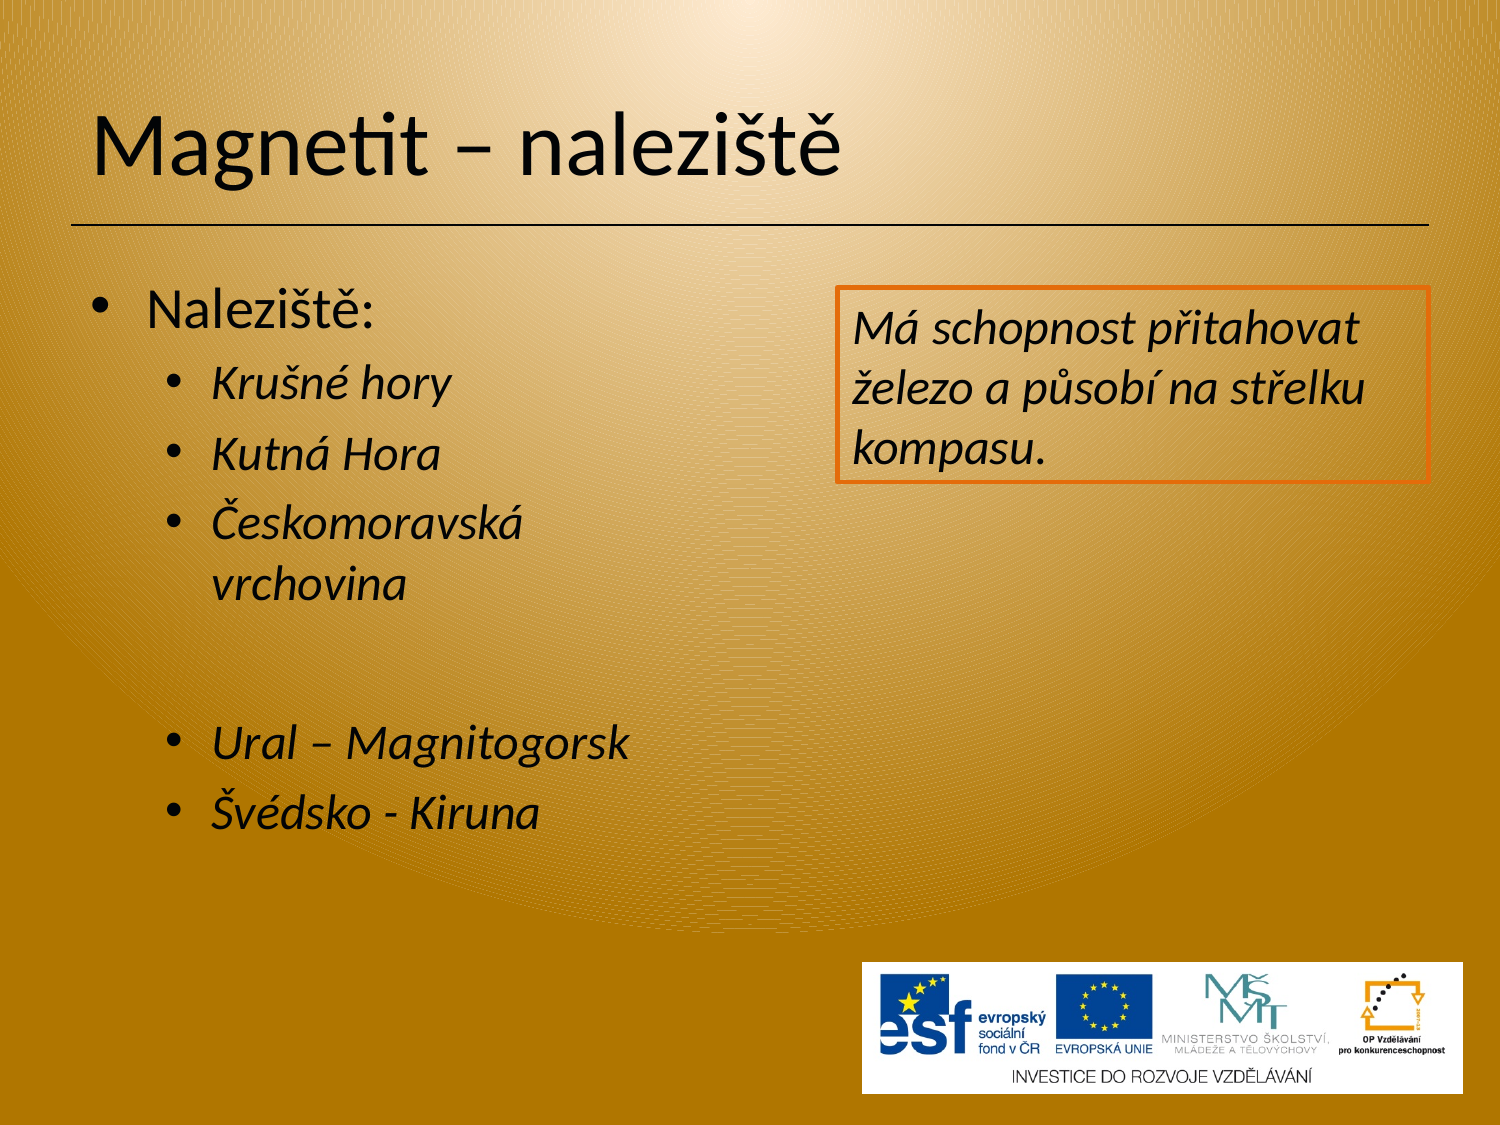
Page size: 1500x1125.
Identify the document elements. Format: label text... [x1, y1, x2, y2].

picture [862, 962, 1463, 1094]
list Naleziště: Krušné hory Kutná Hora Českomoravská vrchovina Ural – Magnitogorsk Švédsko - Kiruna [75, 262, 738, 1005]
text_box Má schopnost přitahovat železo a působí na střelku kompasu. [837, 287, 1429, 483]
title Magnetit – naleziště [75, 45, 1425, 224]
